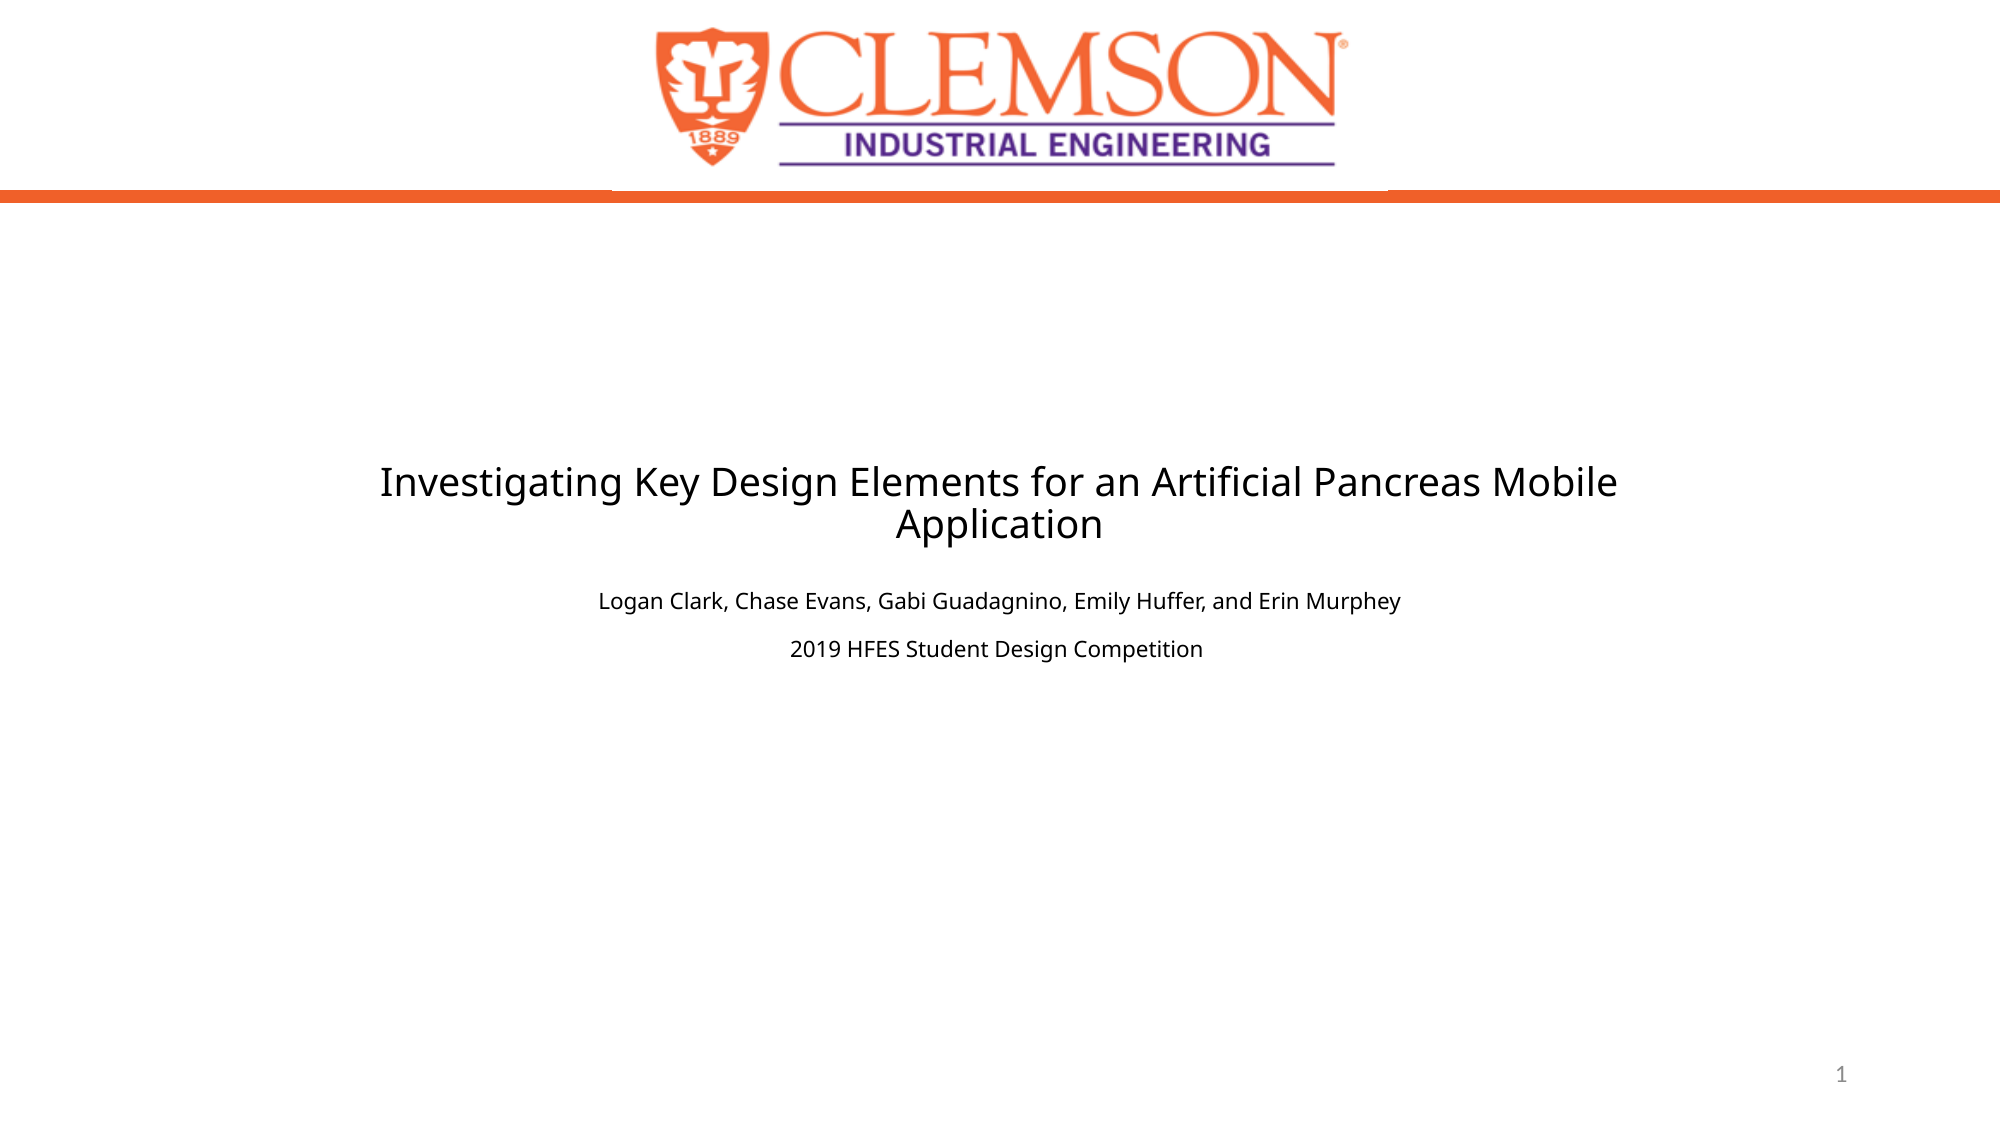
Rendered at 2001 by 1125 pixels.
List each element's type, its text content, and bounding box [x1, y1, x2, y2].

slide_number 1 [1412, 1042, 1863, 1103]
picture [612, 0, 1388, 191]
title Investigating Key Design Elements for an Artificial Pancreas Mobile Application Logan Clark, Chase Evans, Gabi Guadagnino, Emily Huffer, and Erin Murphey 2019 HFES Student Design Competition [336, 453, 1664, 672]
